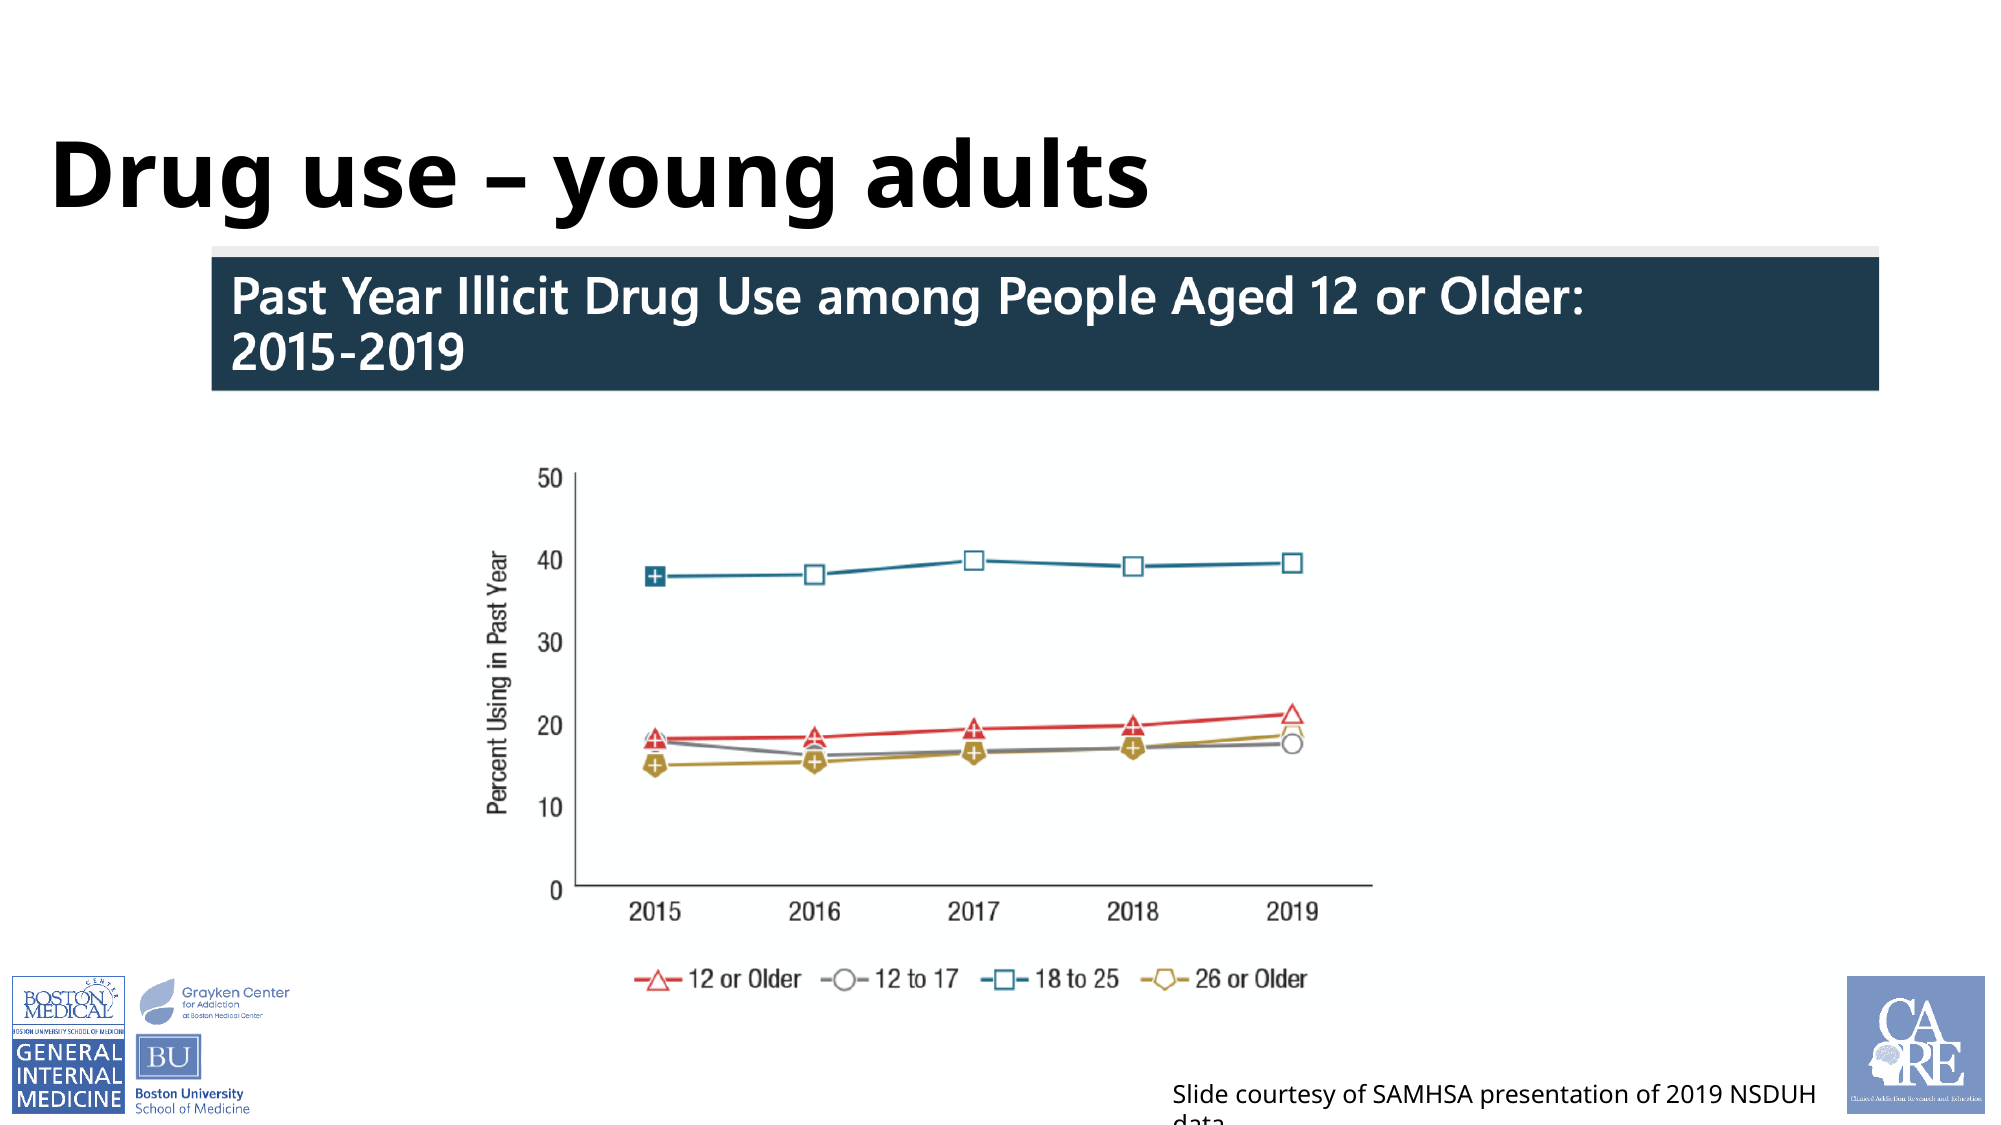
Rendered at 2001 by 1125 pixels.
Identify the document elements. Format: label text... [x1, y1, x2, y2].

text_box Slide courtesy of SAMHSA presentation of 2019 NSDUH data [1157, 1119, 1848, 1125]
picture [211, 246, 1880, 976]
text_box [12, 976, 1985, 1119]
text_box Drug use – young adults [33, 69, 1759, 287]
